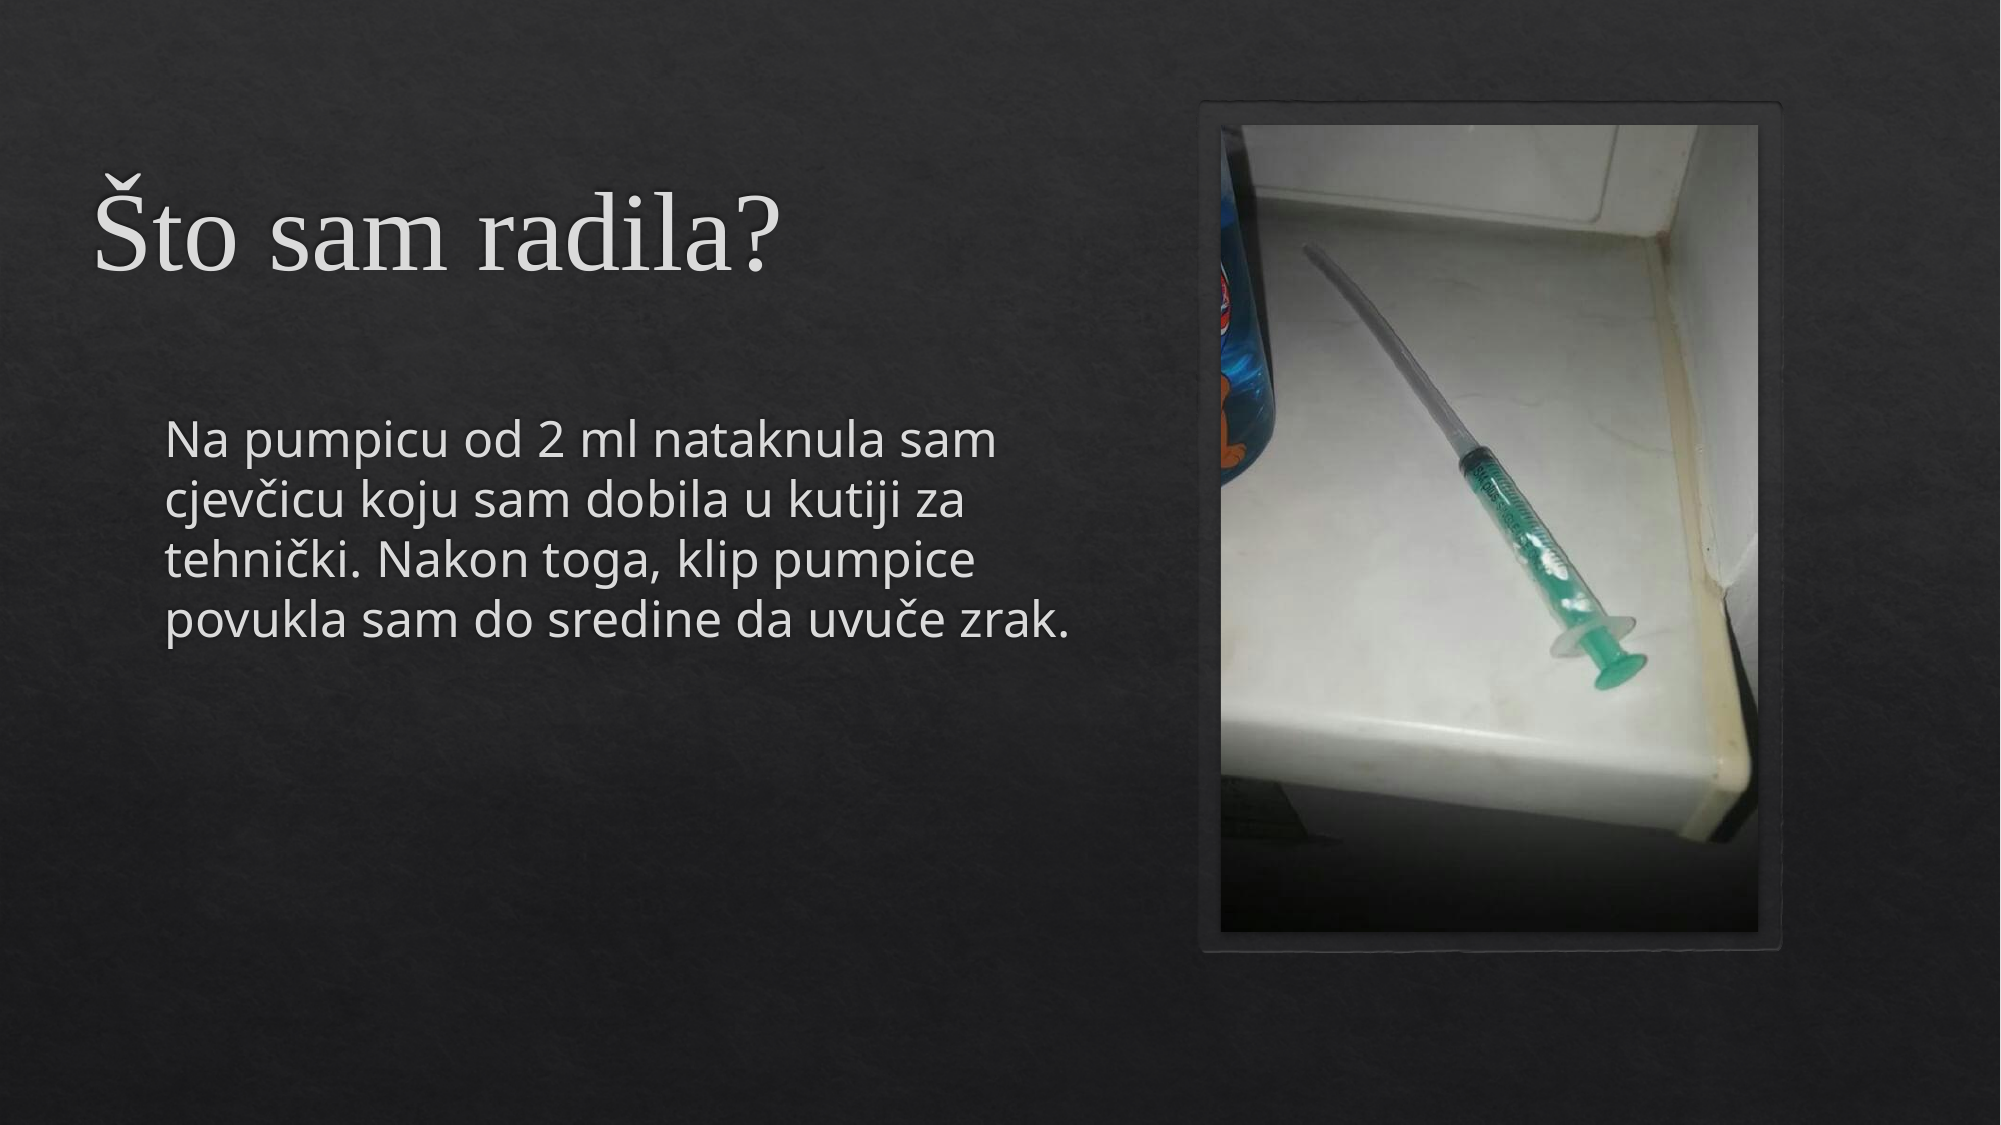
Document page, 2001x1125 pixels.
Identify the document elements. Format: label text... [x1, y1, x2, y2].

picture [1196, 99, 1785, 954]
title Što sam radila? [75, 0, 1106, 300]
list Na pumpicu od 2 ml nataknula sam cjevčicu koju sam dobila u kutiji za tehnički. Nakon toga, klip pumpice povukla sam do sredine da uvuče zrak. [149, 400, 1124, 954]
